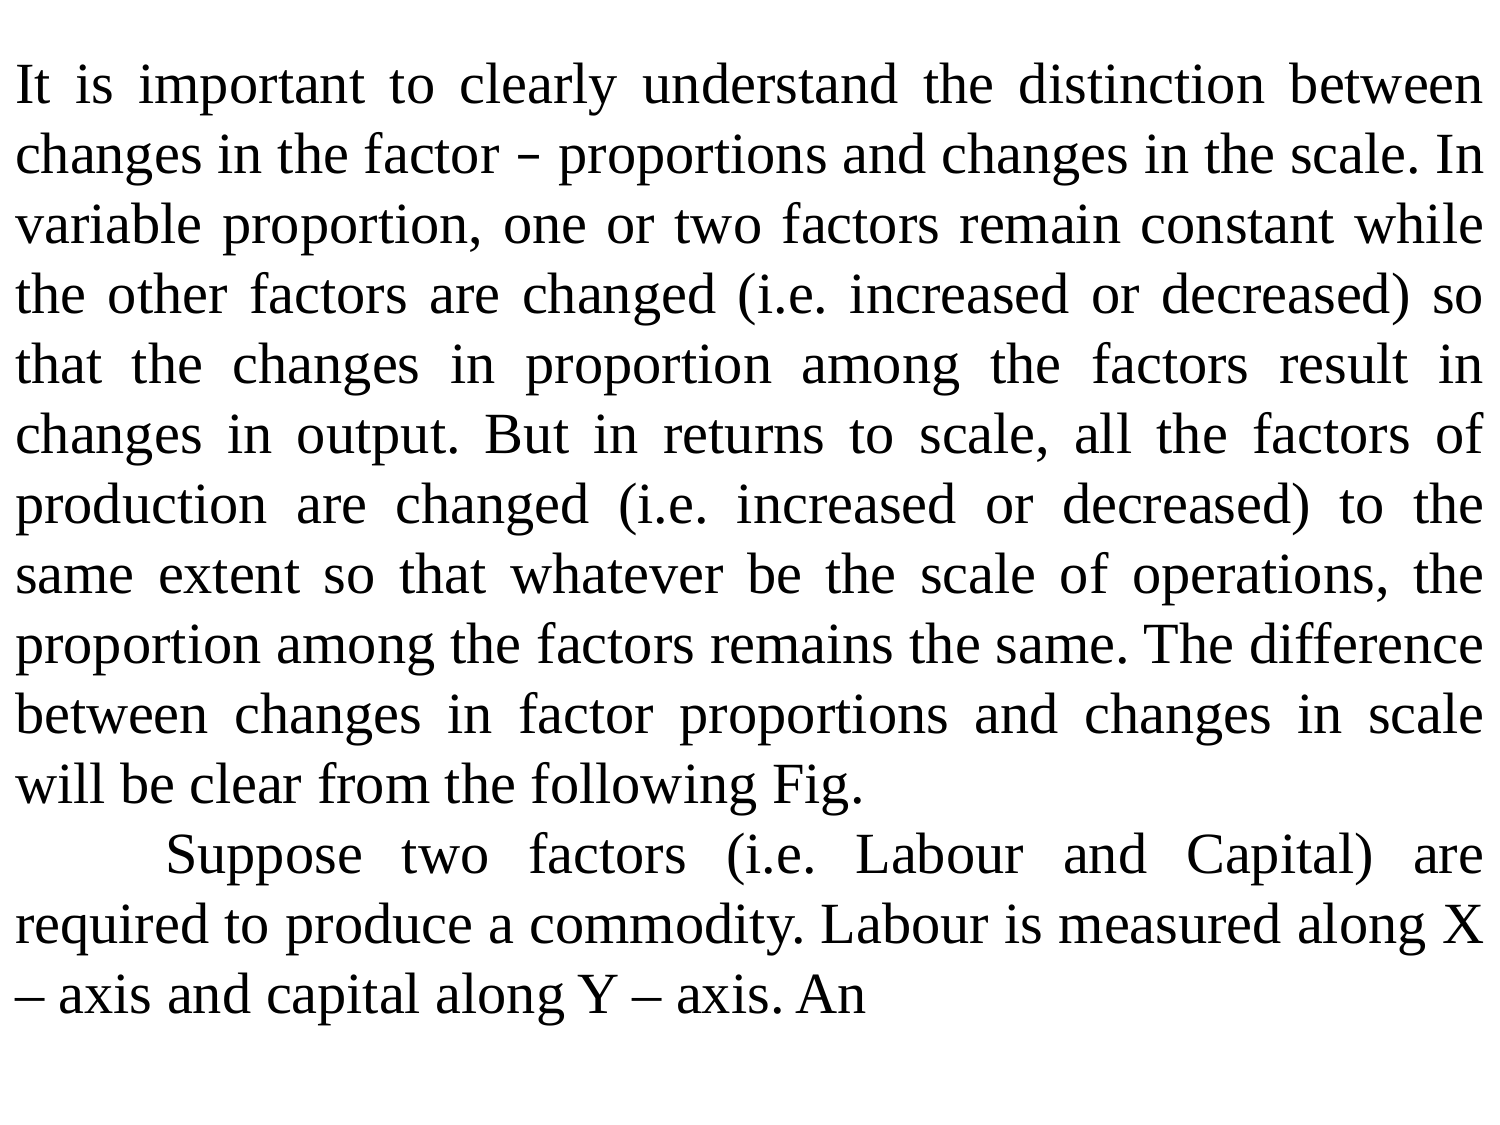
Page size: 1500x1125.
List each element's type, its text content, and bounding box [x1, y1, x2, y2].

text_box It is important to clearly understand the distinction between changes in the factor – proportions and changes in the scale. In variable proportion, one or two factors remain constant while the other factors are changed (i.e. increased or decreased) so that the changes in proportion among the factors result in changes in output. But in returns to scale, all the factors of production are changed (i.e. increased or decreased) to the same extent so that whatever be the scale of operations, the proportion among the factors remains the same. The difference between changes in factor proportions and changes in scale will be clear from the following Fig. Suppose two factors (i.e. Labour and Capital) are required to produce a commodity. Labour is measured along X – axis and capital along Y – axis. An [0, 37, 1500, 1033]
